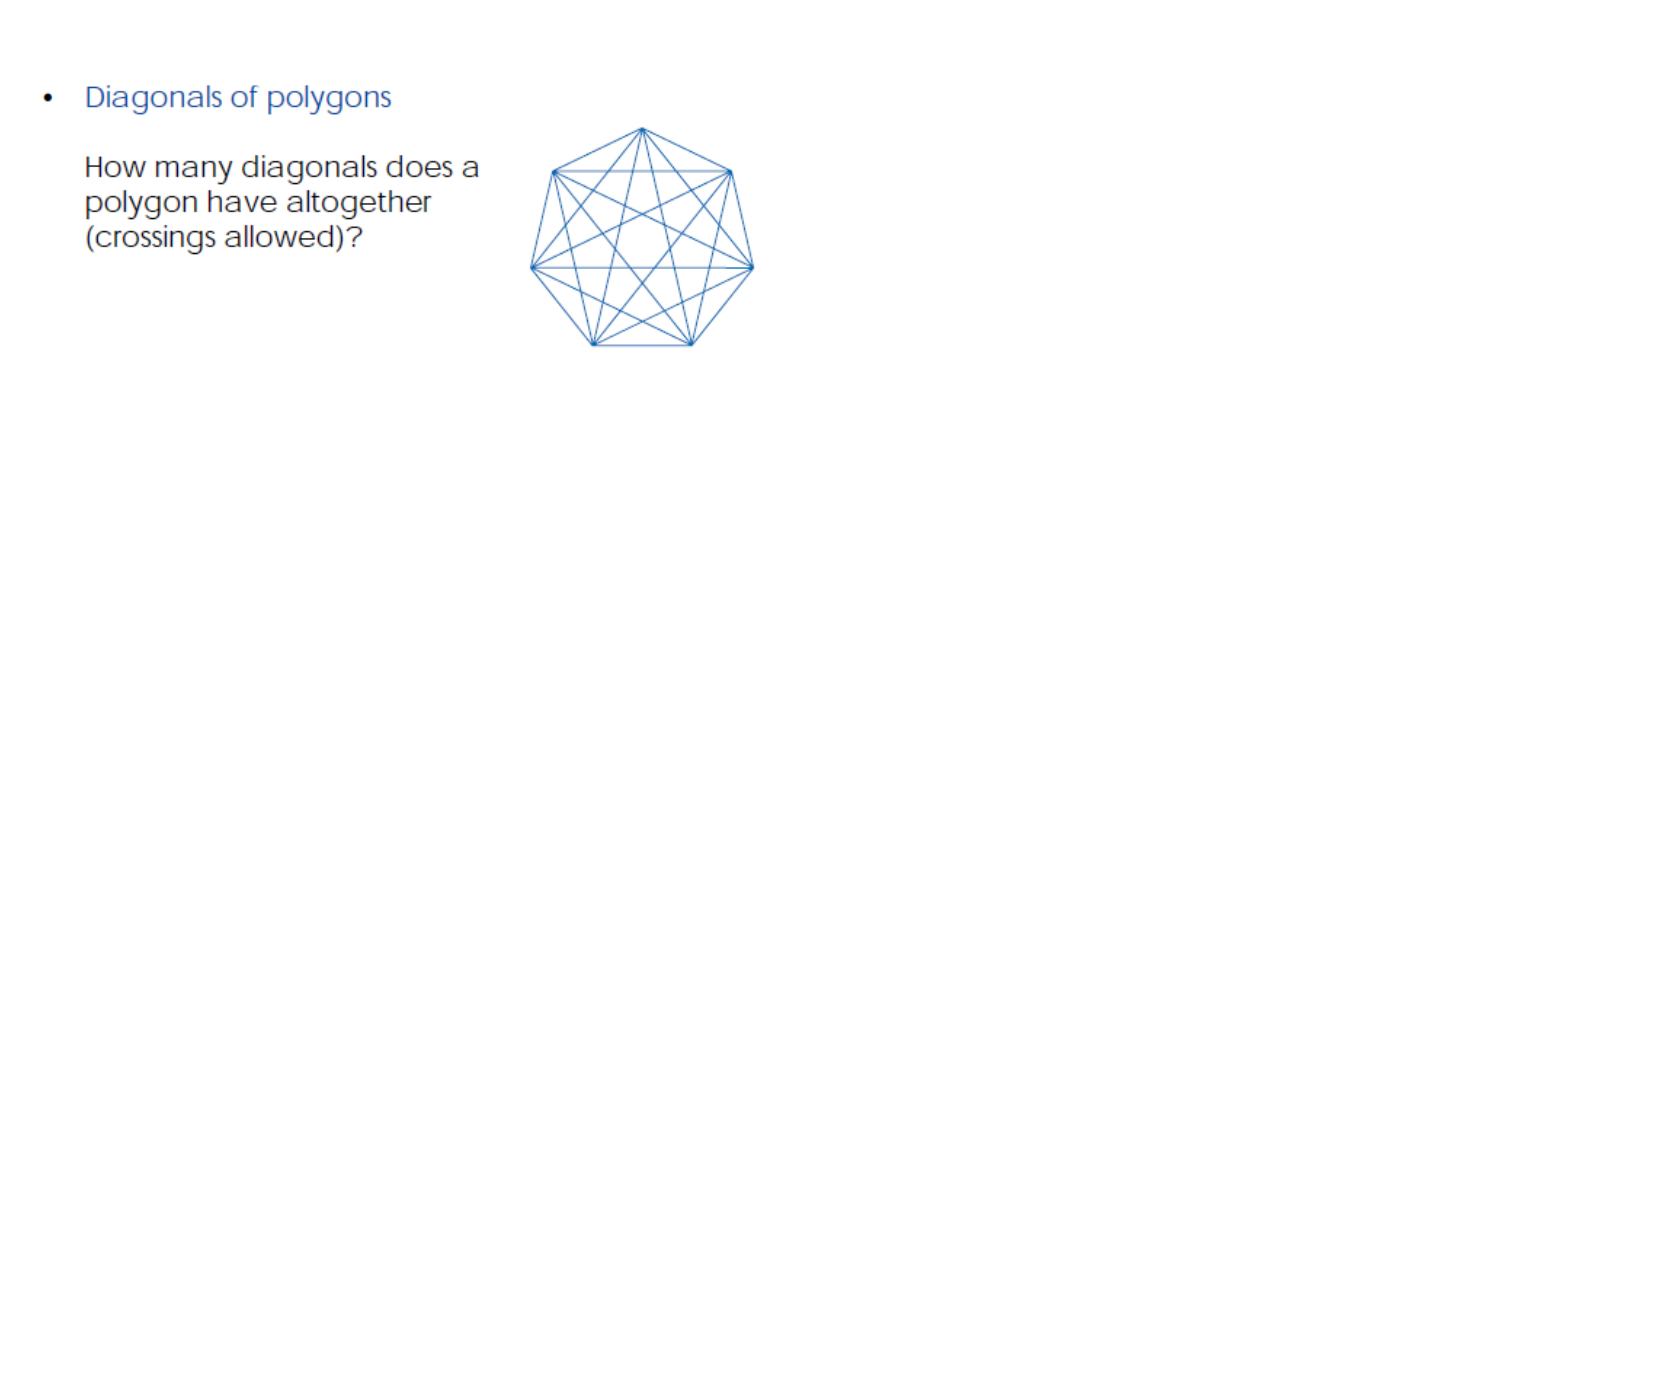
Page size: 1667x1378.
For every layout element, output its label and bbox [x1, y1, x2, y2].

picture [33, 68, 792, 387]
